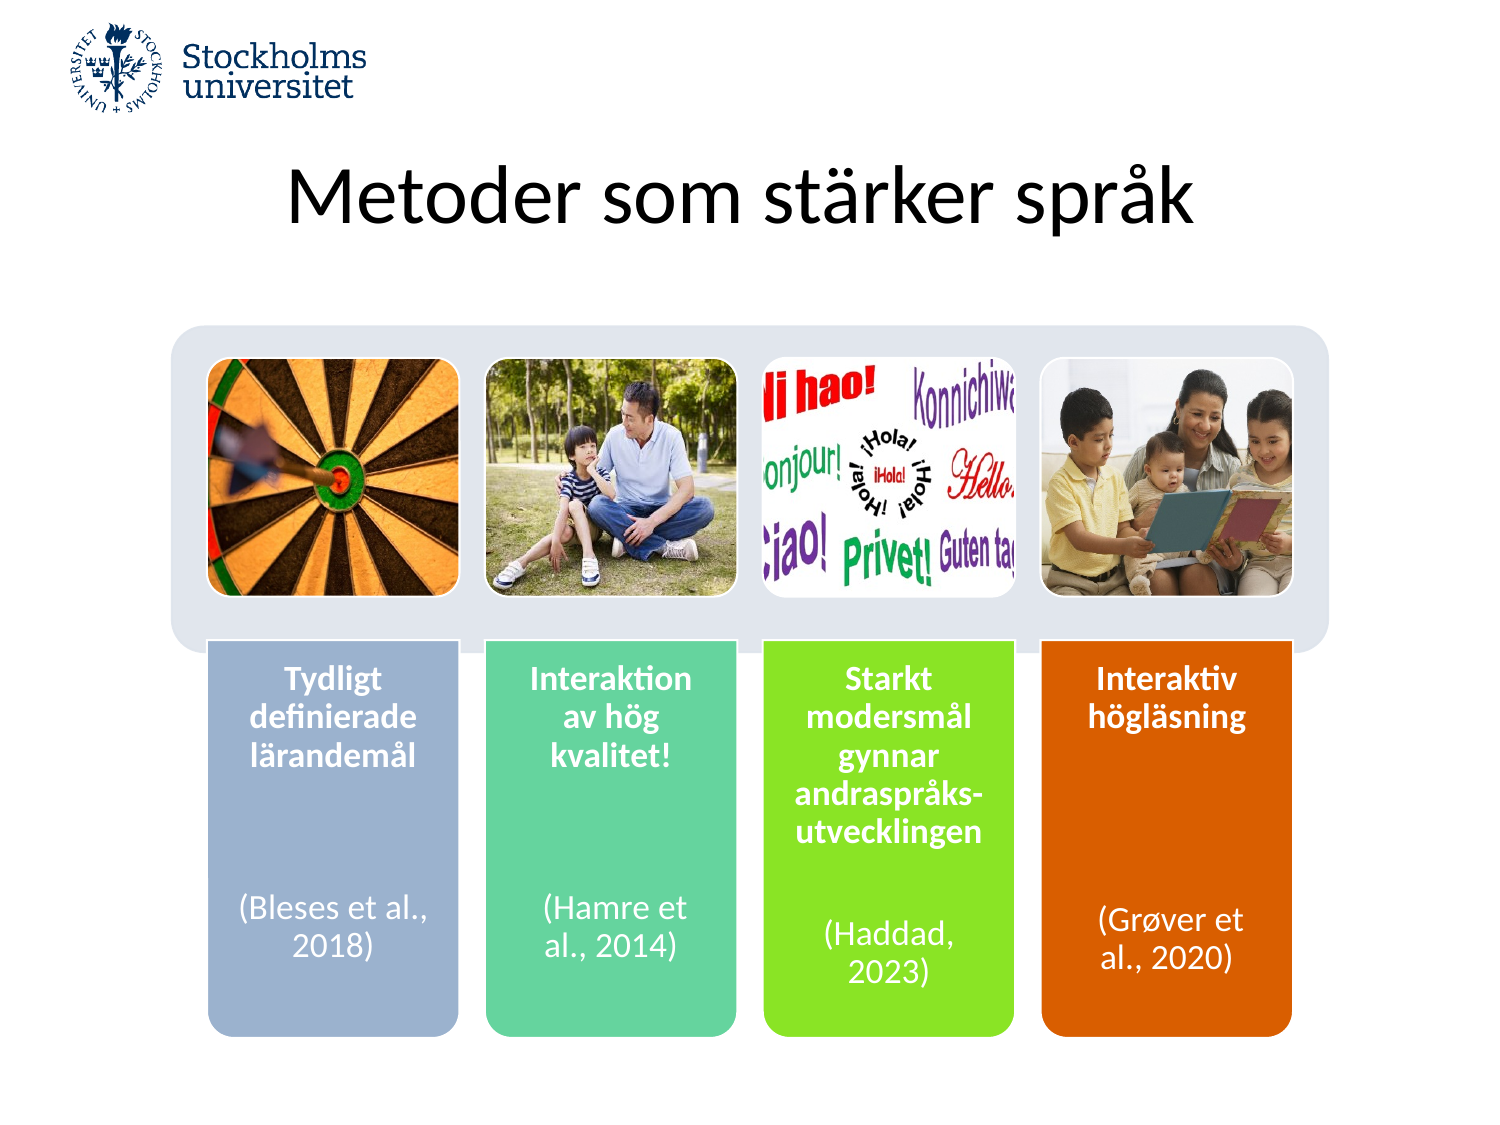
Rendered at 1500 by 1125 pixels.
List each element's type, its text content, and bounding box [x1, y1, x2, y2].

text_box Metoder som stärker språk [262, 136, 1220, 244]
picture [70, 22, 366, 113]
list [171, 314, 1329, 1038]
